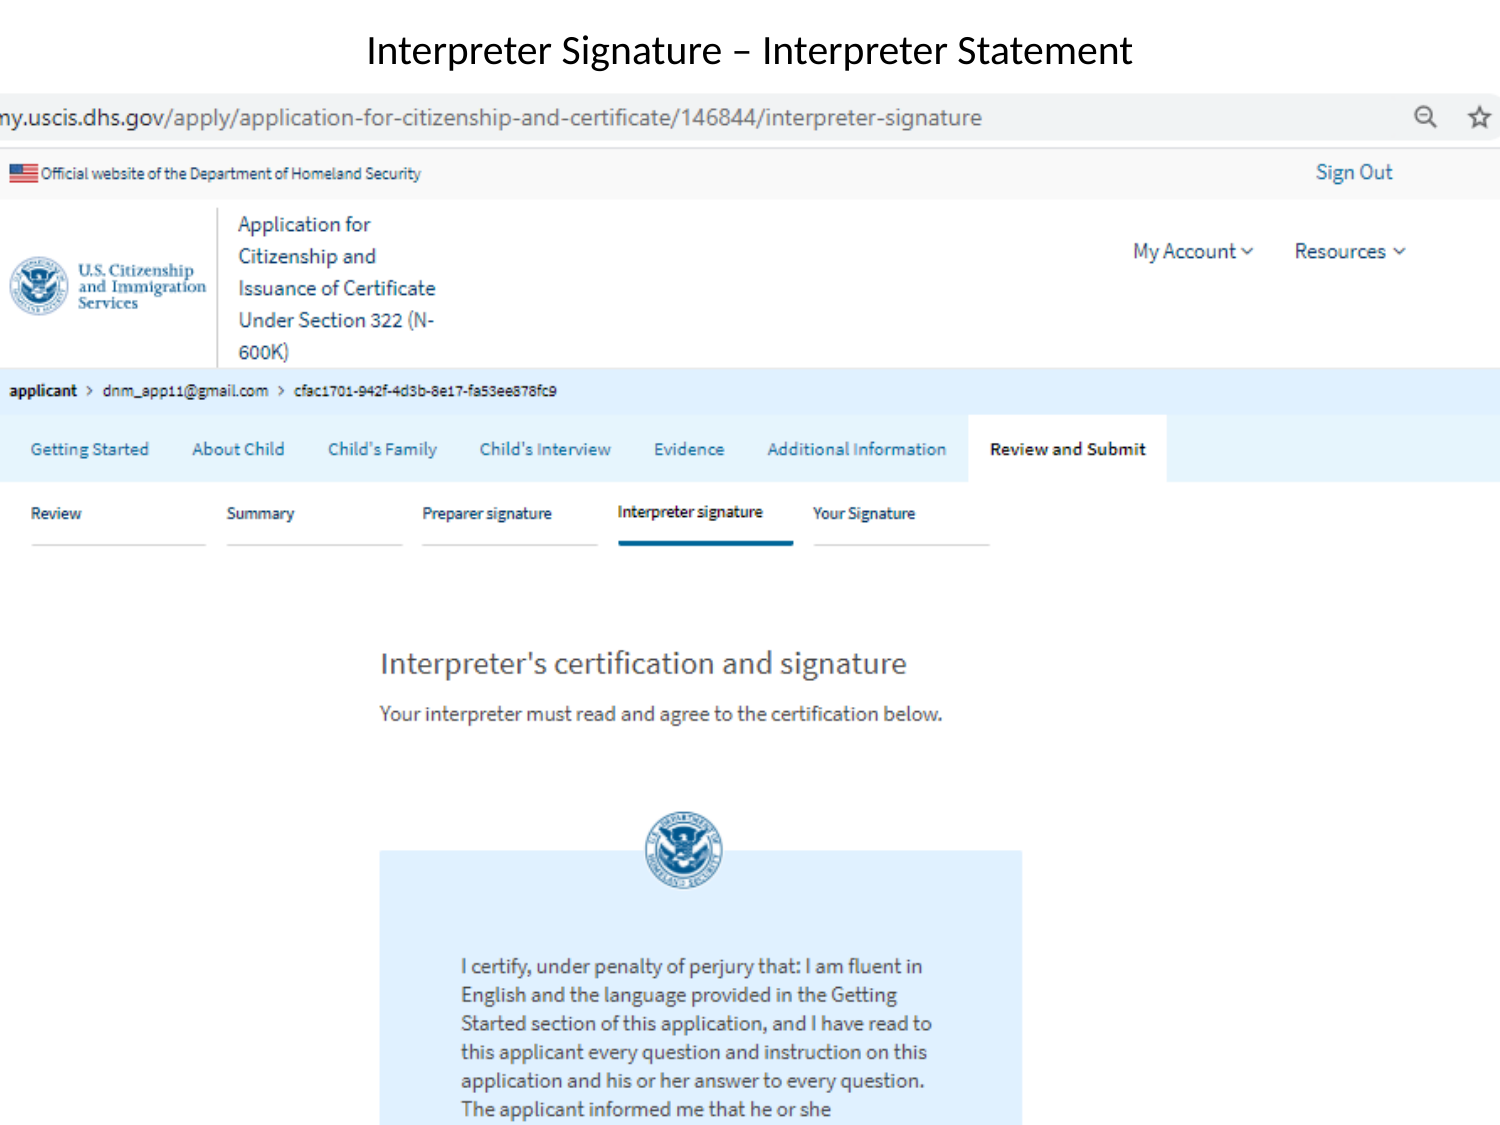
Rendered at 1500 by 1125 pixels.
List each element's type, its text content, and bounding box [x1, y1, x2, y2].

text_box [0, 87, 1500, 1125]
title Interpreter Signature – Interpreter Statement [0, 7, 1500, 84]
